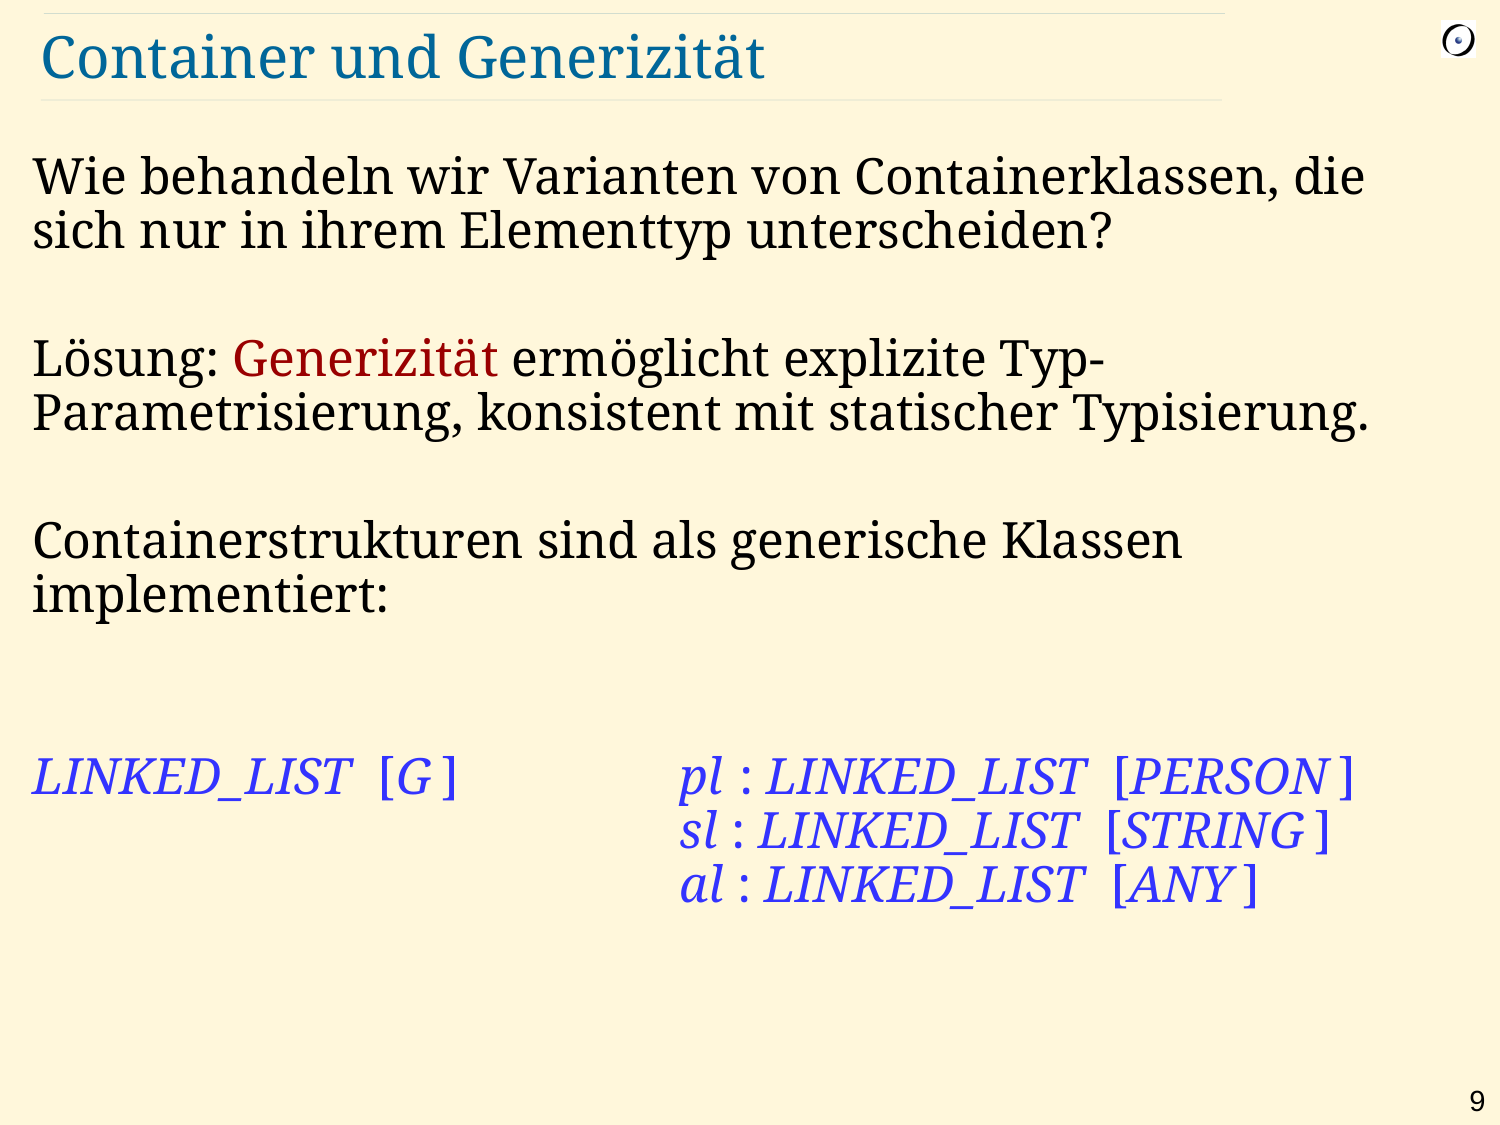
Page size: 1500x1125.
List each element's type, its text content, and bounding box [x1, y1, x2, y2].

picture [1441, 20, 1476, 58]
list Wie behandeln wir Varianten von Containerklassen, die sich nur in ihrem Elementtyp unterscheiden? Lösung: Generizität ermöglicht explizite Typ-Parametrisierung, konsistent mit statischer Typisierung. Containerstrukturen sind als generische Klassen implementiert: LINKED_LIST [G ] pl : LINKED_LIST [PERSON ] sl : LINKED_LIST [STRING ] al : LINKED_LIST [ANY ] [16, 143, 1477, 1071]
title Container und Generizität [40, 18, 1344, 91]
